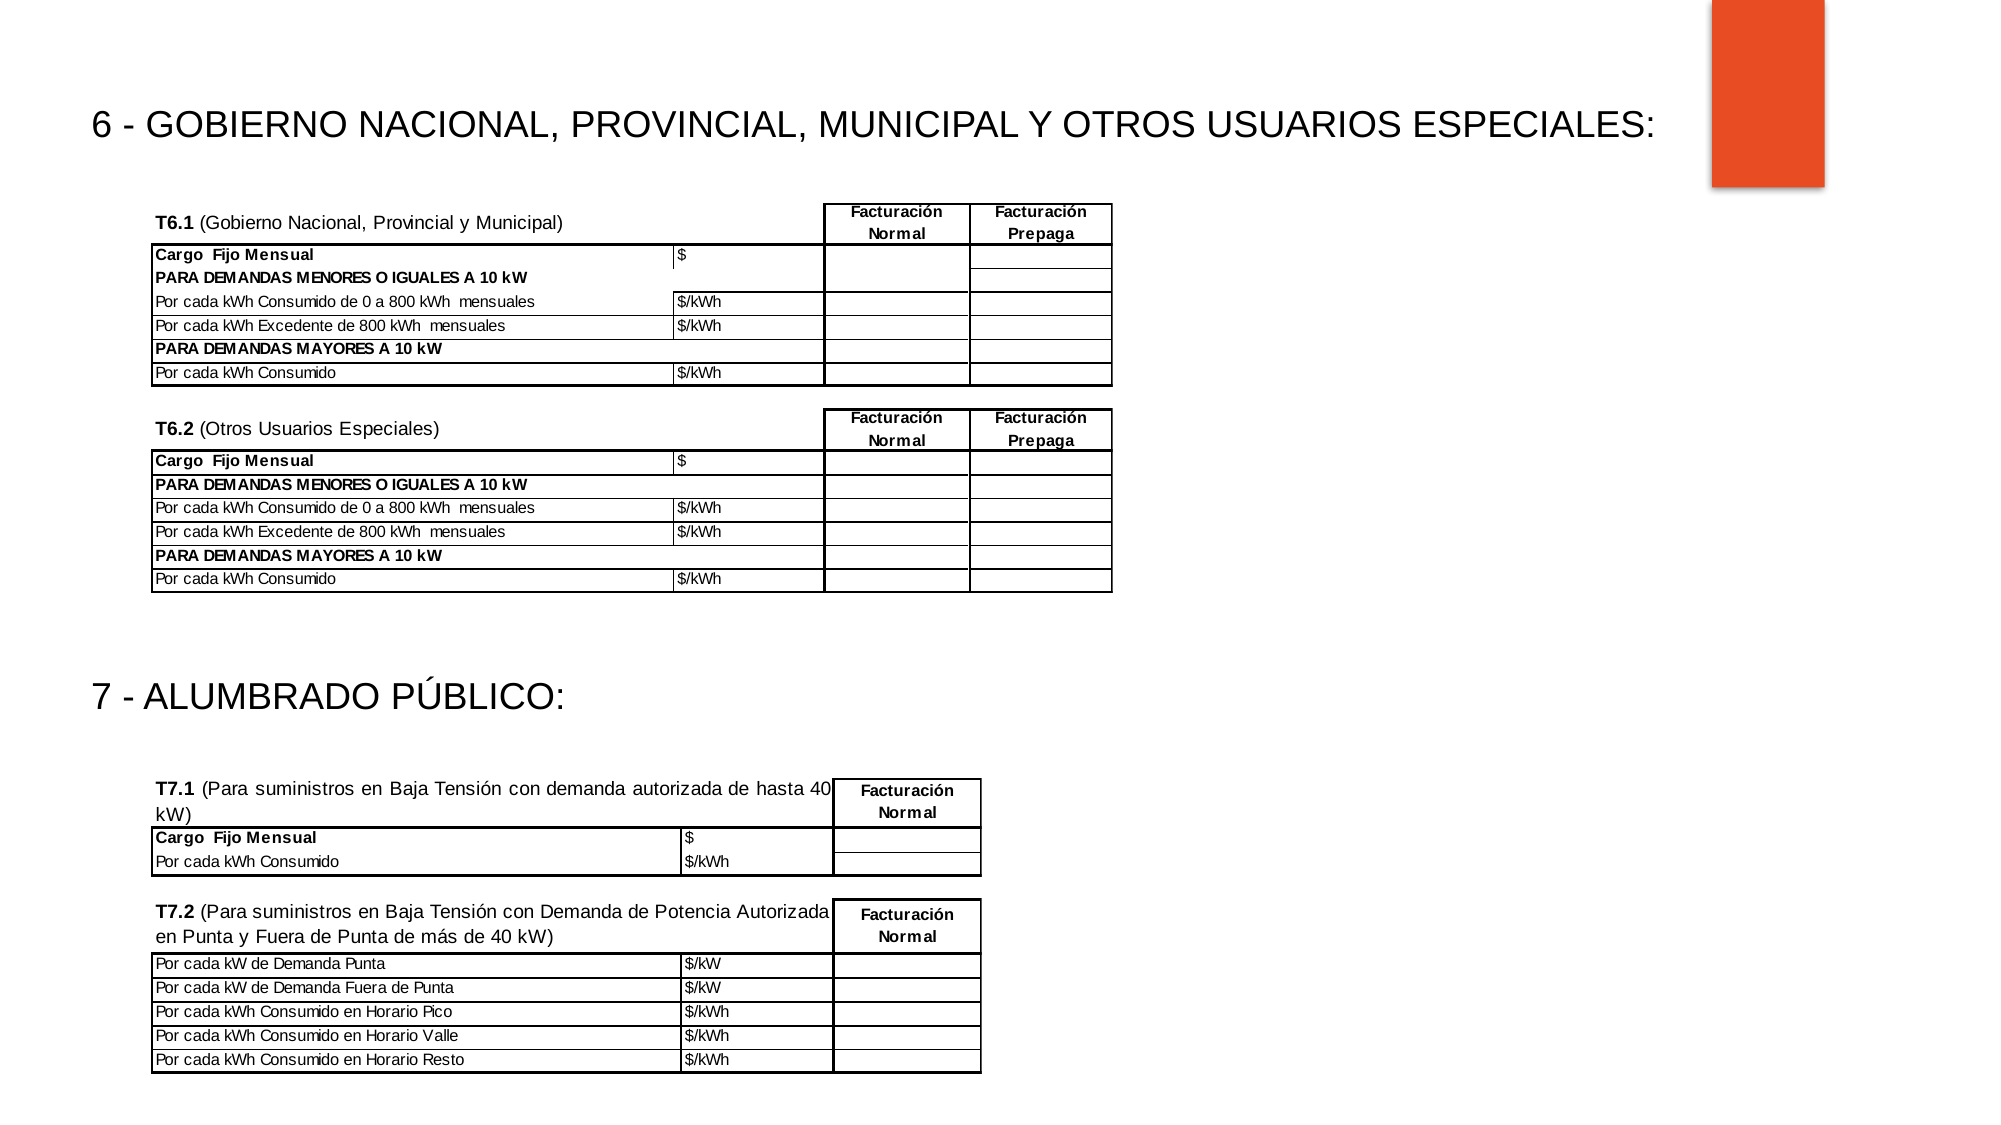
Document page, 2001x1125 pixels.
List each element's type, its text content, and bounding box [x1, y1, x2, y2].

title 6 - GOBIERNO NACIONAL, PROVINCIAL, MUNICIPAL Y OTROS USUARIOS ESPECIALES: [76, 64, 1826, 180]
picture [150, 202, 1115, 594]
picture [150, 778, 984, 1075]
text_box 7 - ALUMBRADO PÚBLICO: [76, 640, 1802, 755]
